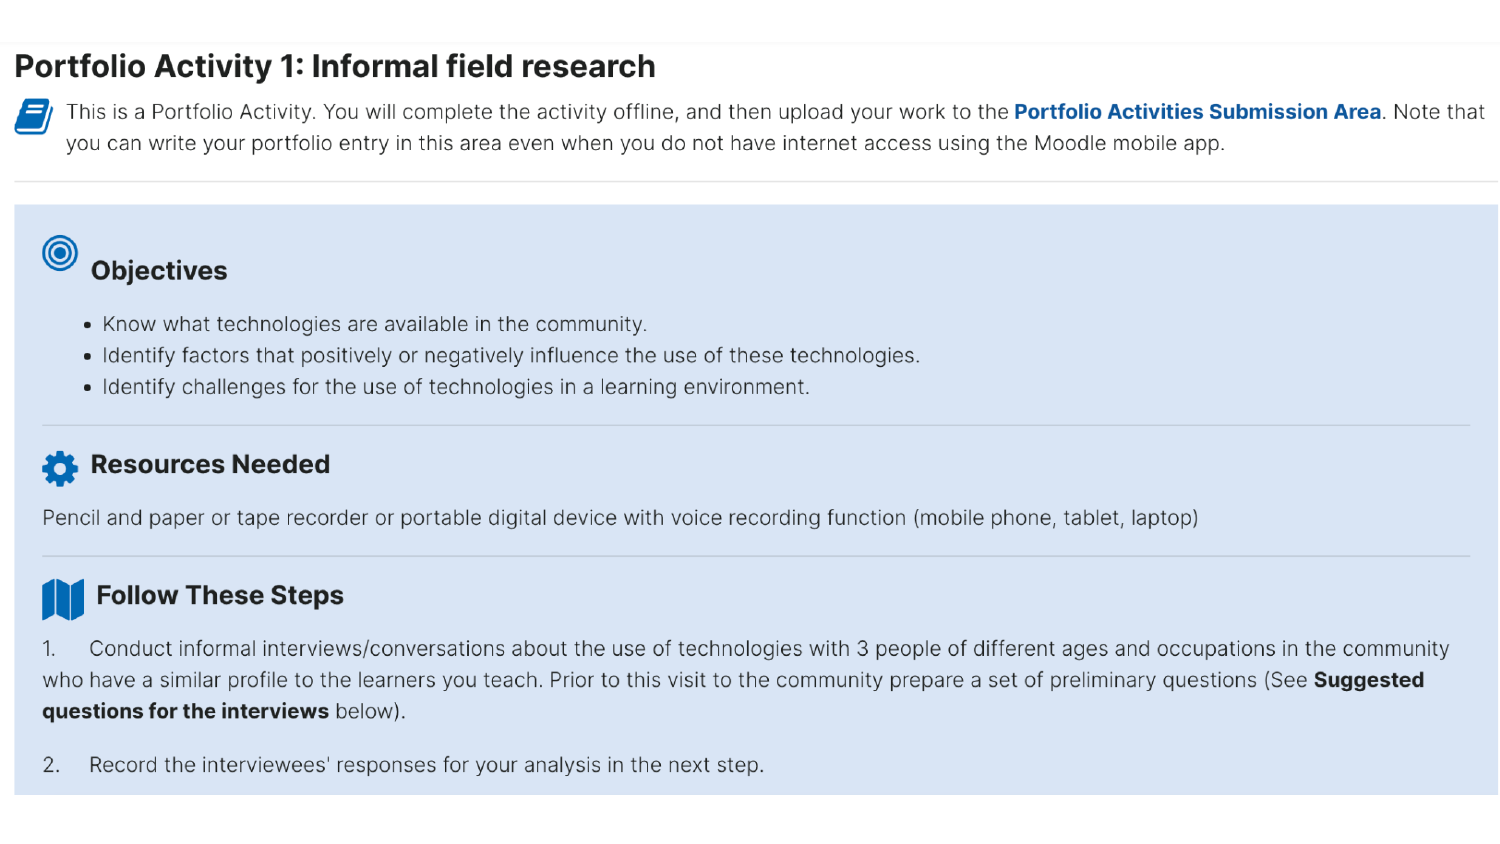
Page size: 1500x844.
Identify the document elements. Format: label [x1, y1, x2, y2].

picture [0, 42, 1500, 796]
